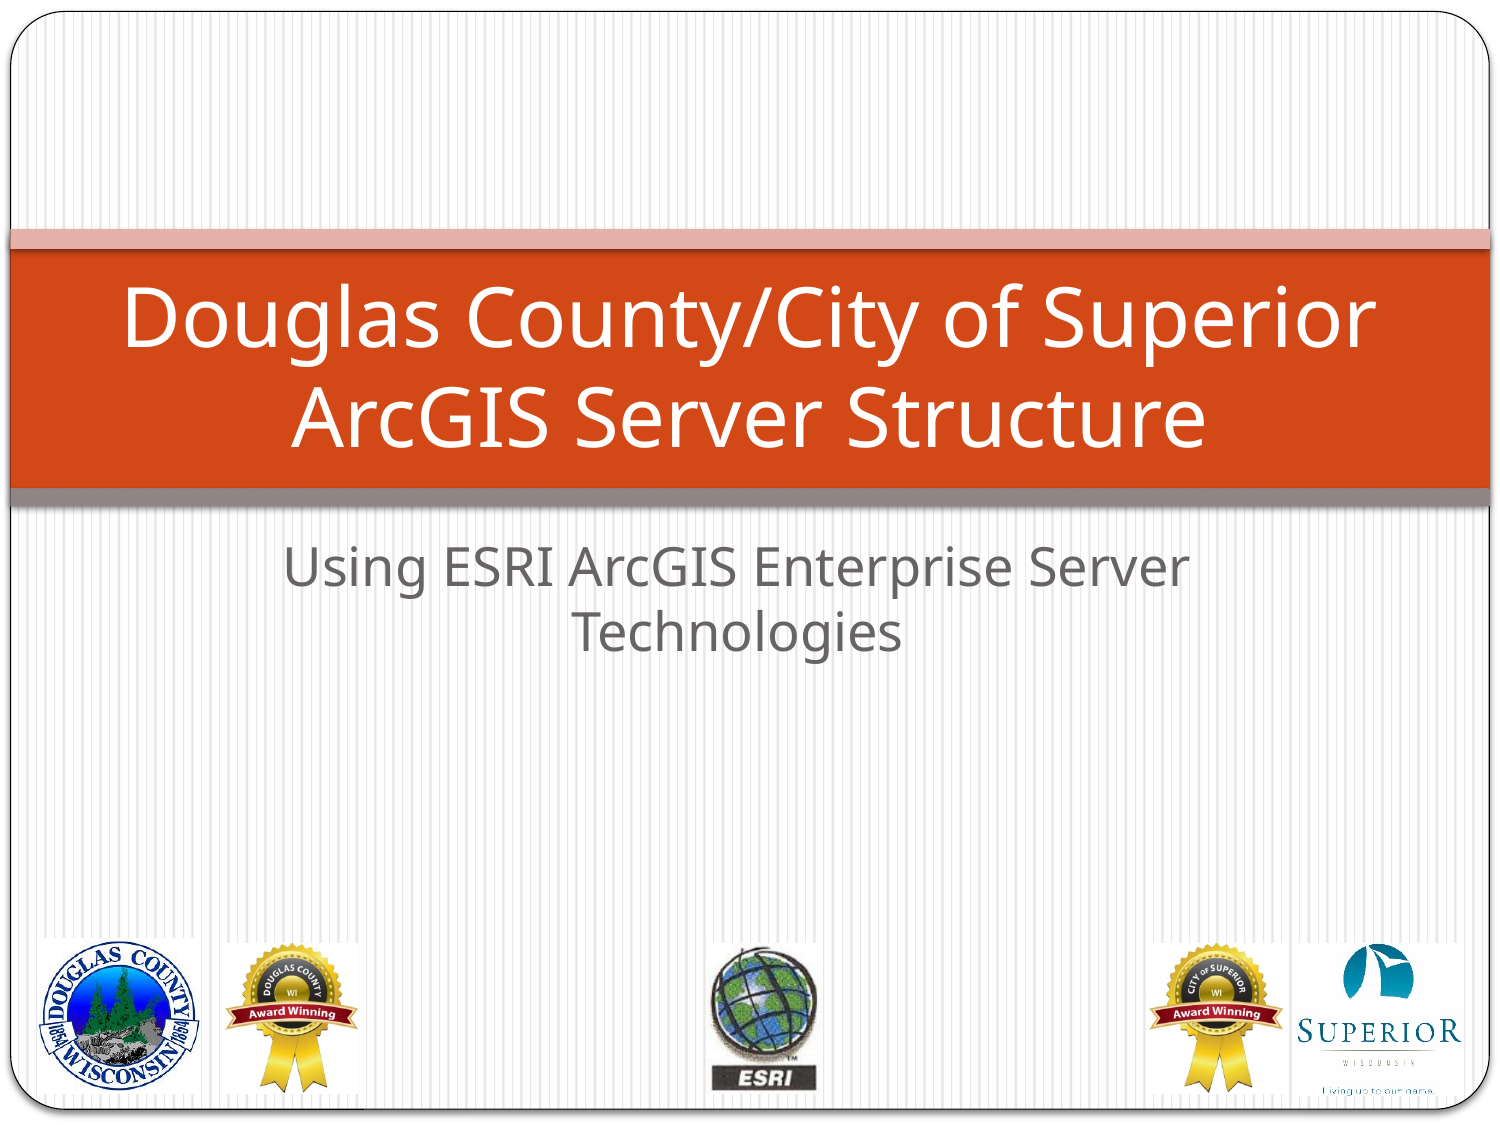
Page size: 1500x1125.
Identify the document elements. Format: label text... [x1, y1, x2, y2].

picture [1149, 943, 1284, 1094]
subtitle Using ESRI ArcGIS Enterprise Server Technologies [212, 525, 1263, 788]
picture [37, 938, 201, 1094]
picture [1297, 943, 1461, 1096]
title Douglas County/City of Superior ArcGIS Server Structure [75, 247, 1425, 489]
picture [705, 943, 823, 1094]
picture [224, 943, 359, 1094]
